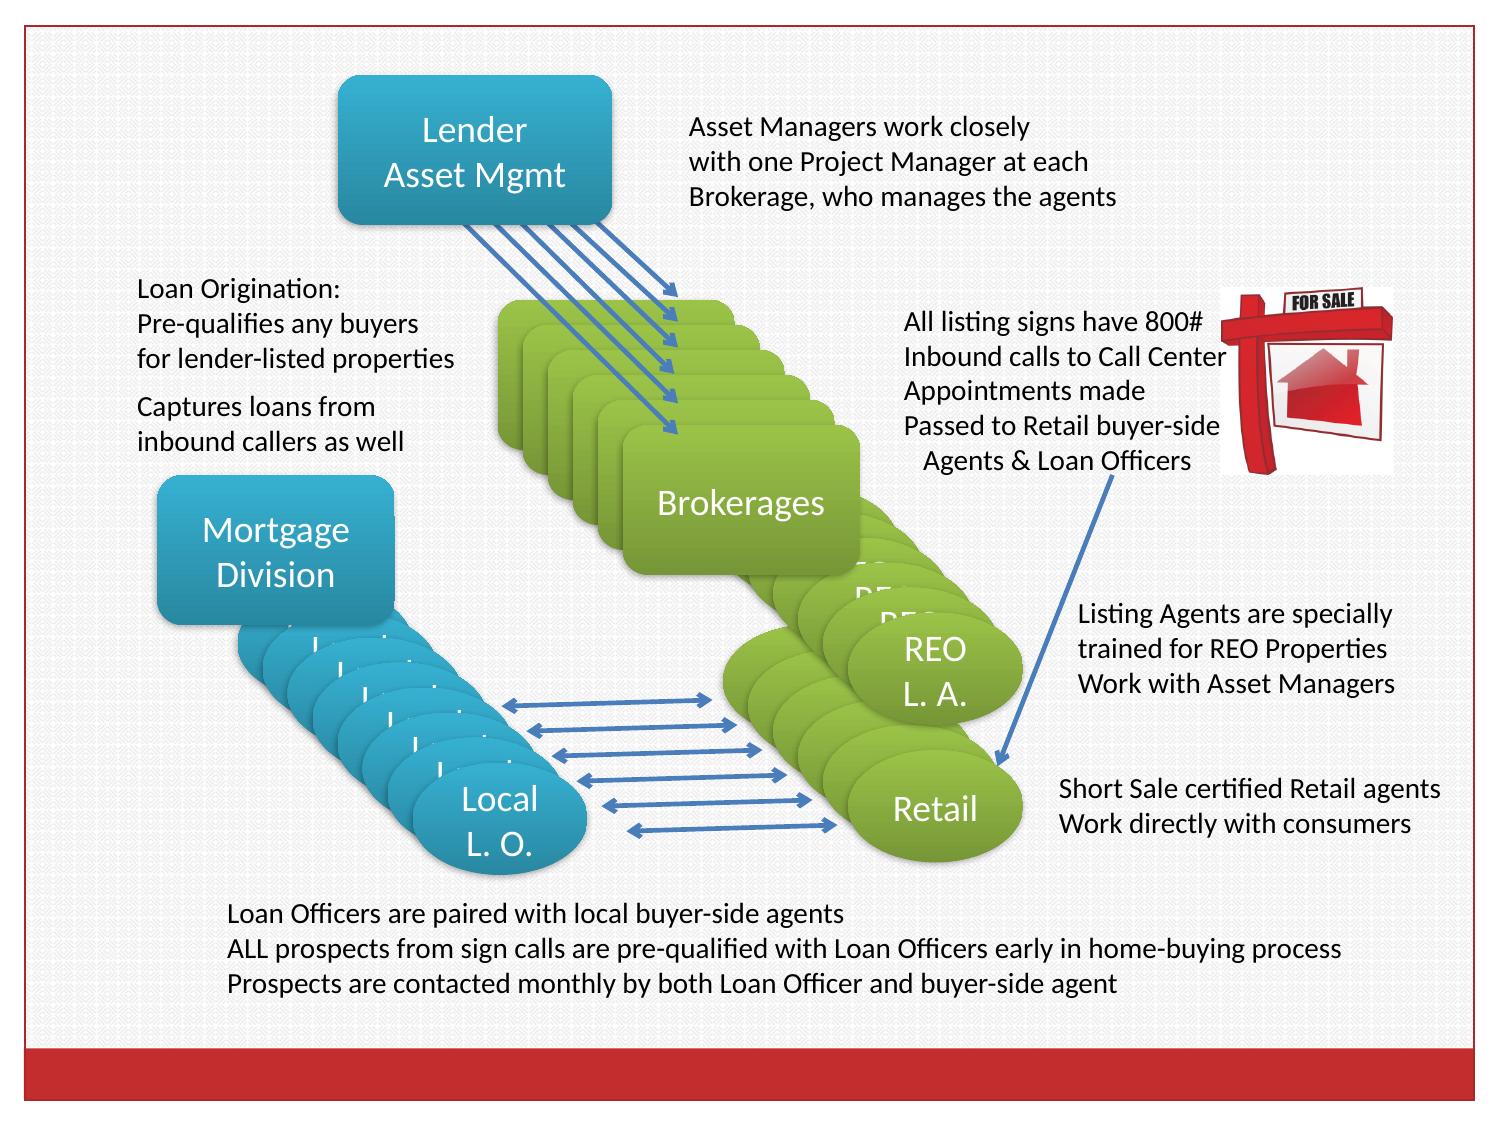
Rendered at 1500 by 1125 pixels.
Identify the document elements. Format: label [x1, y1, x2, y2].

text_box [119, 74, 1466, 1009]
